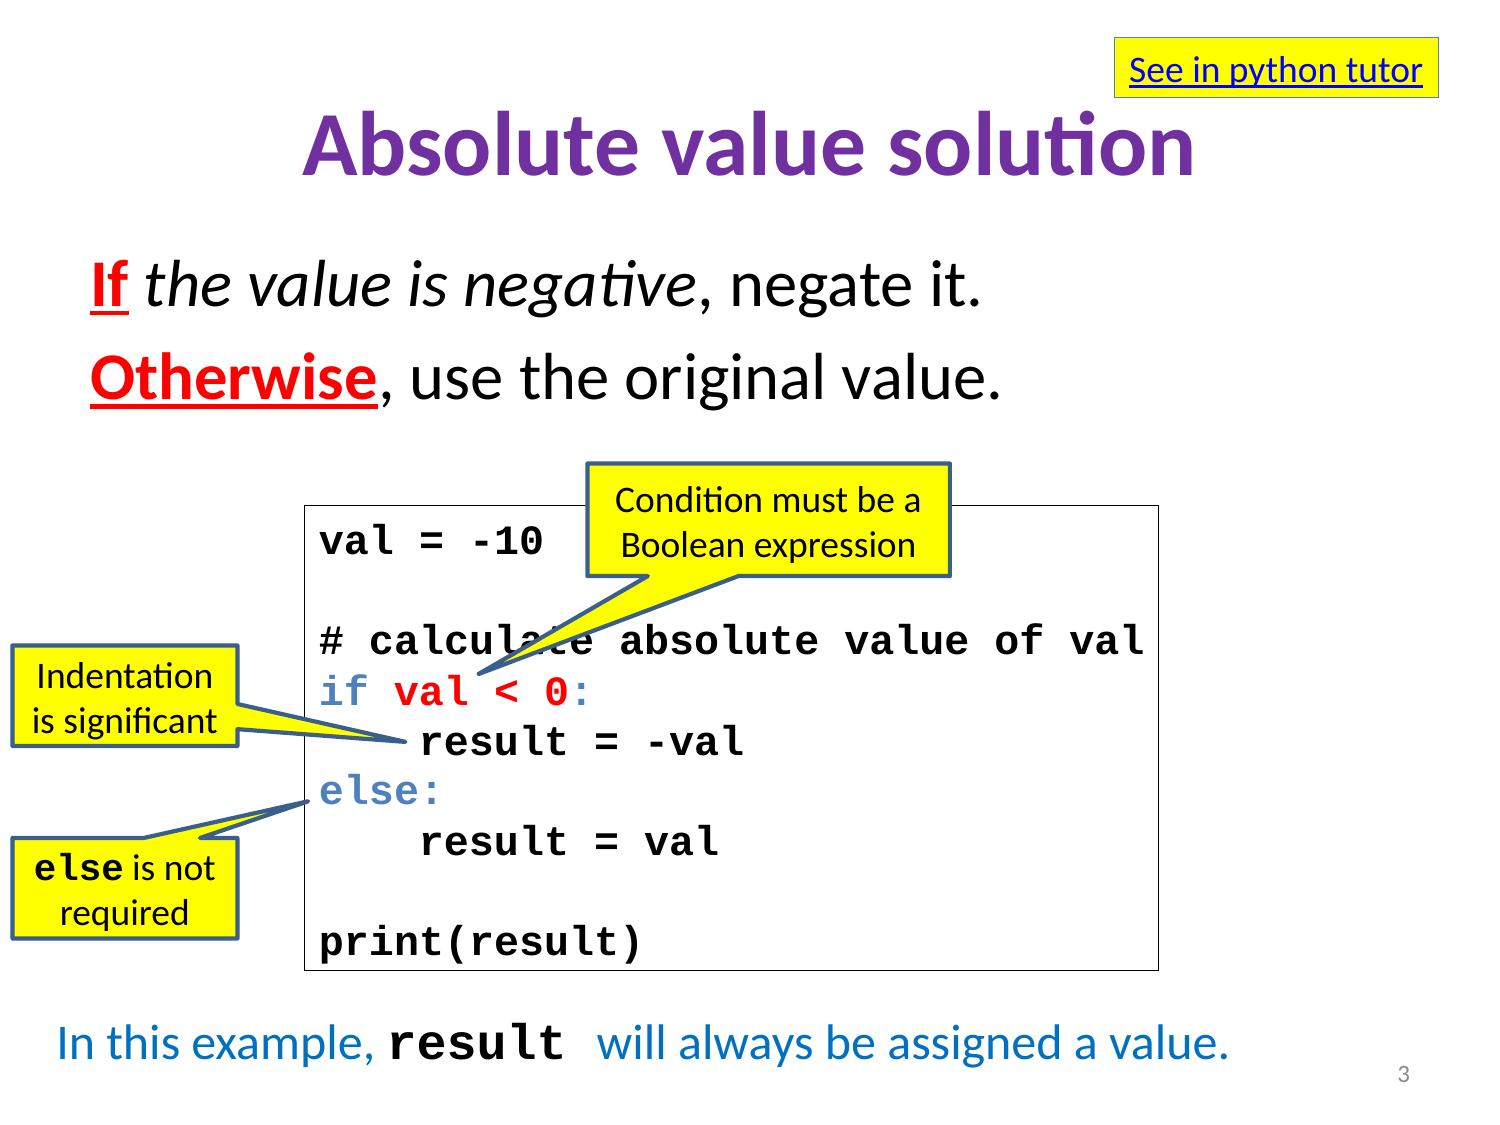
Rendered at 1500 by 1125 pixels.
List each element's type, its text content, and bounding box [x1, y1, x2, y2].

text_box val = -10 # calculate absolute value of val if val < 0: result = -val else: result = val print(result) [304, 505, 1159, 971]
slide_number 3 [1074, 1042, 1425, 1103]
text_box Indentation is significant [10, 643, 408, 749]
title Absolute value solution [75, 45, 1425, 232]
text_box Condition must be a Boolean expression [476, 461, 952, 677]
text_box In this example, result will always be assigned a value. [41, 1002, 1246, 1077]
list If the value is negative, negate it. Otherwise, use the original value. [75, 232, 1425, 1005]
text_box else is not required [10, 799, 311, 941]
text_box See in python tutor [1114, 37, 1439, 98]
